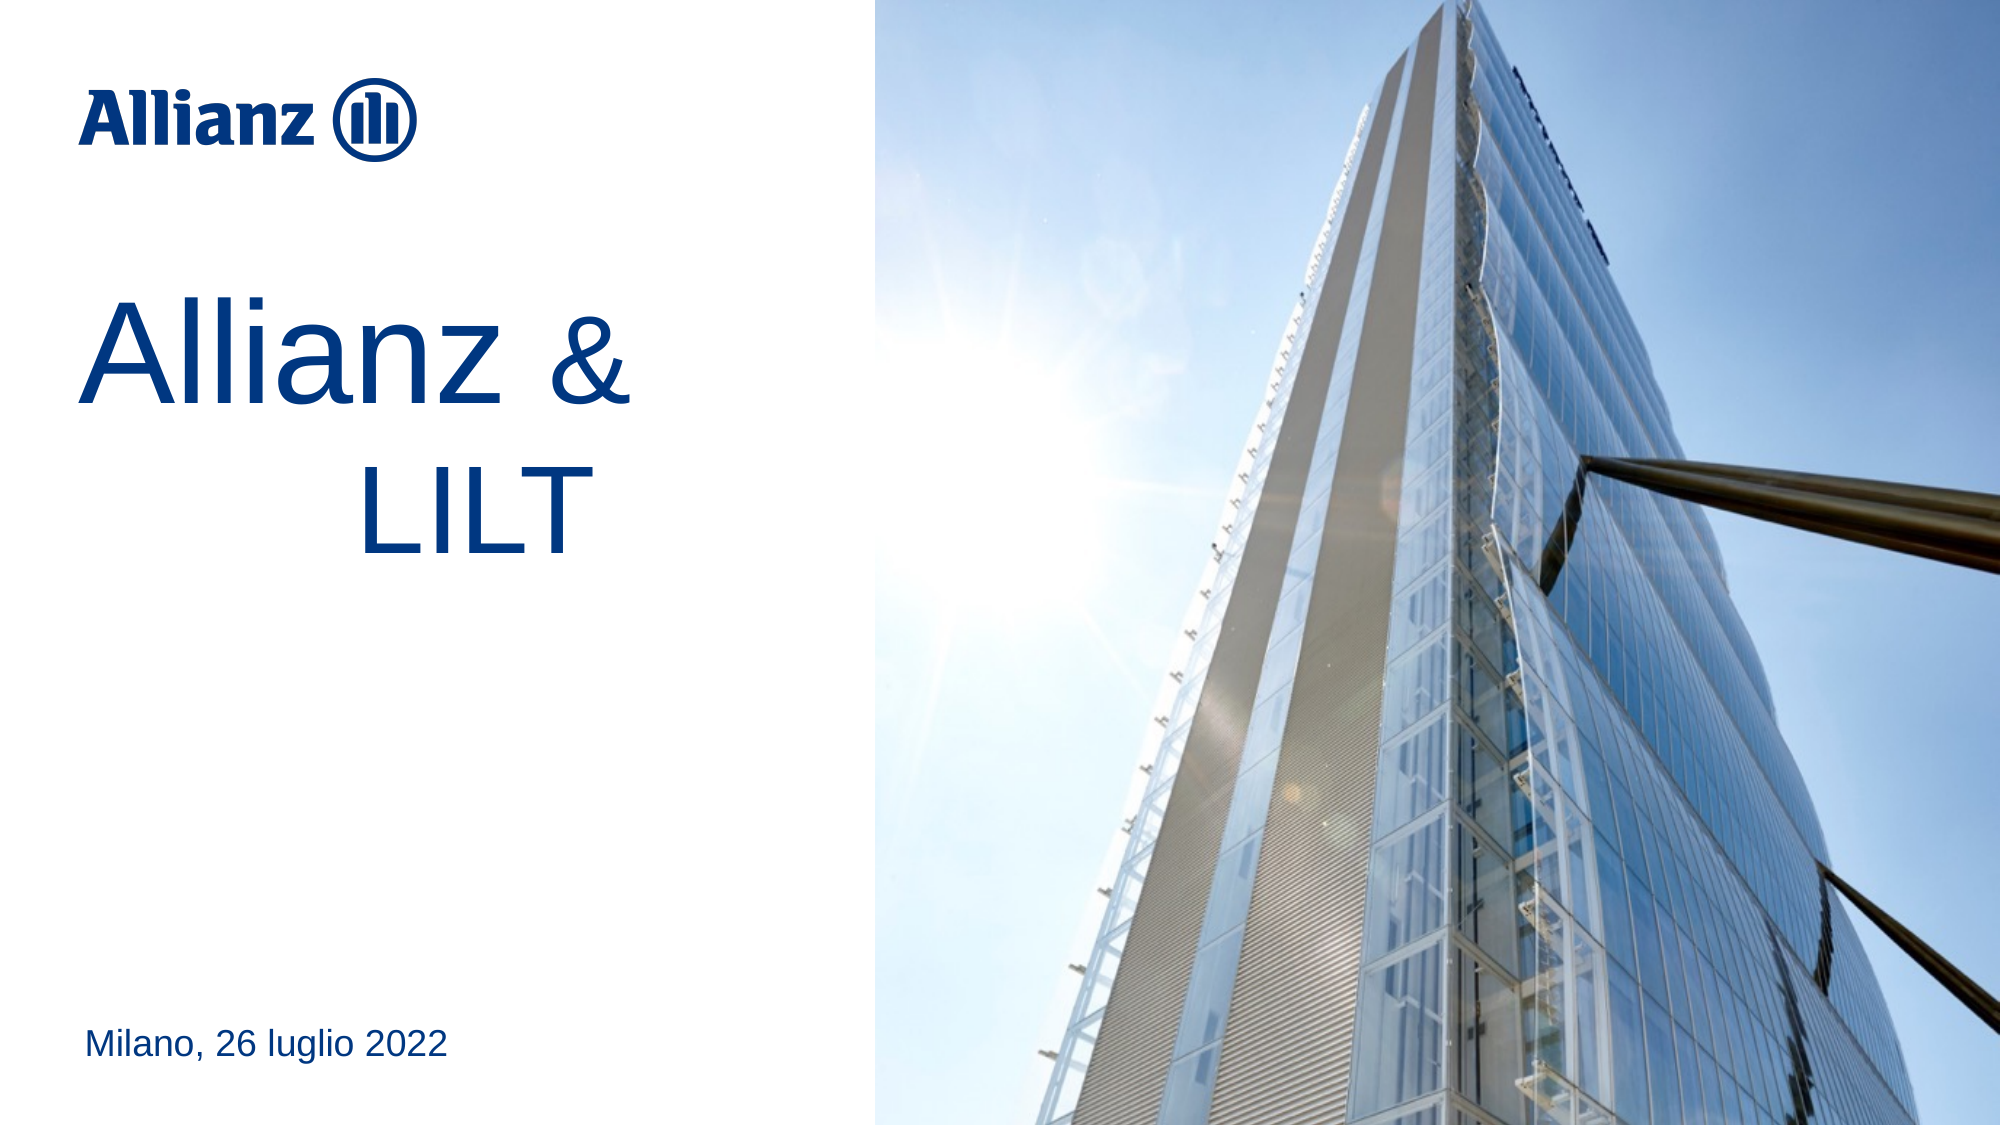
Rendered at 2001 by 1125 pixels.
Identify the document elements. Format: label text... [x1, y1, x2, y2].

picture [874, 0, 2000, 1125]
list Milano, 26 luglio 2022 [84, 974, 570, 1064]
picture [78, 78, 417, 162]
title Allianz & LILT [78, 235, 847, 630]
